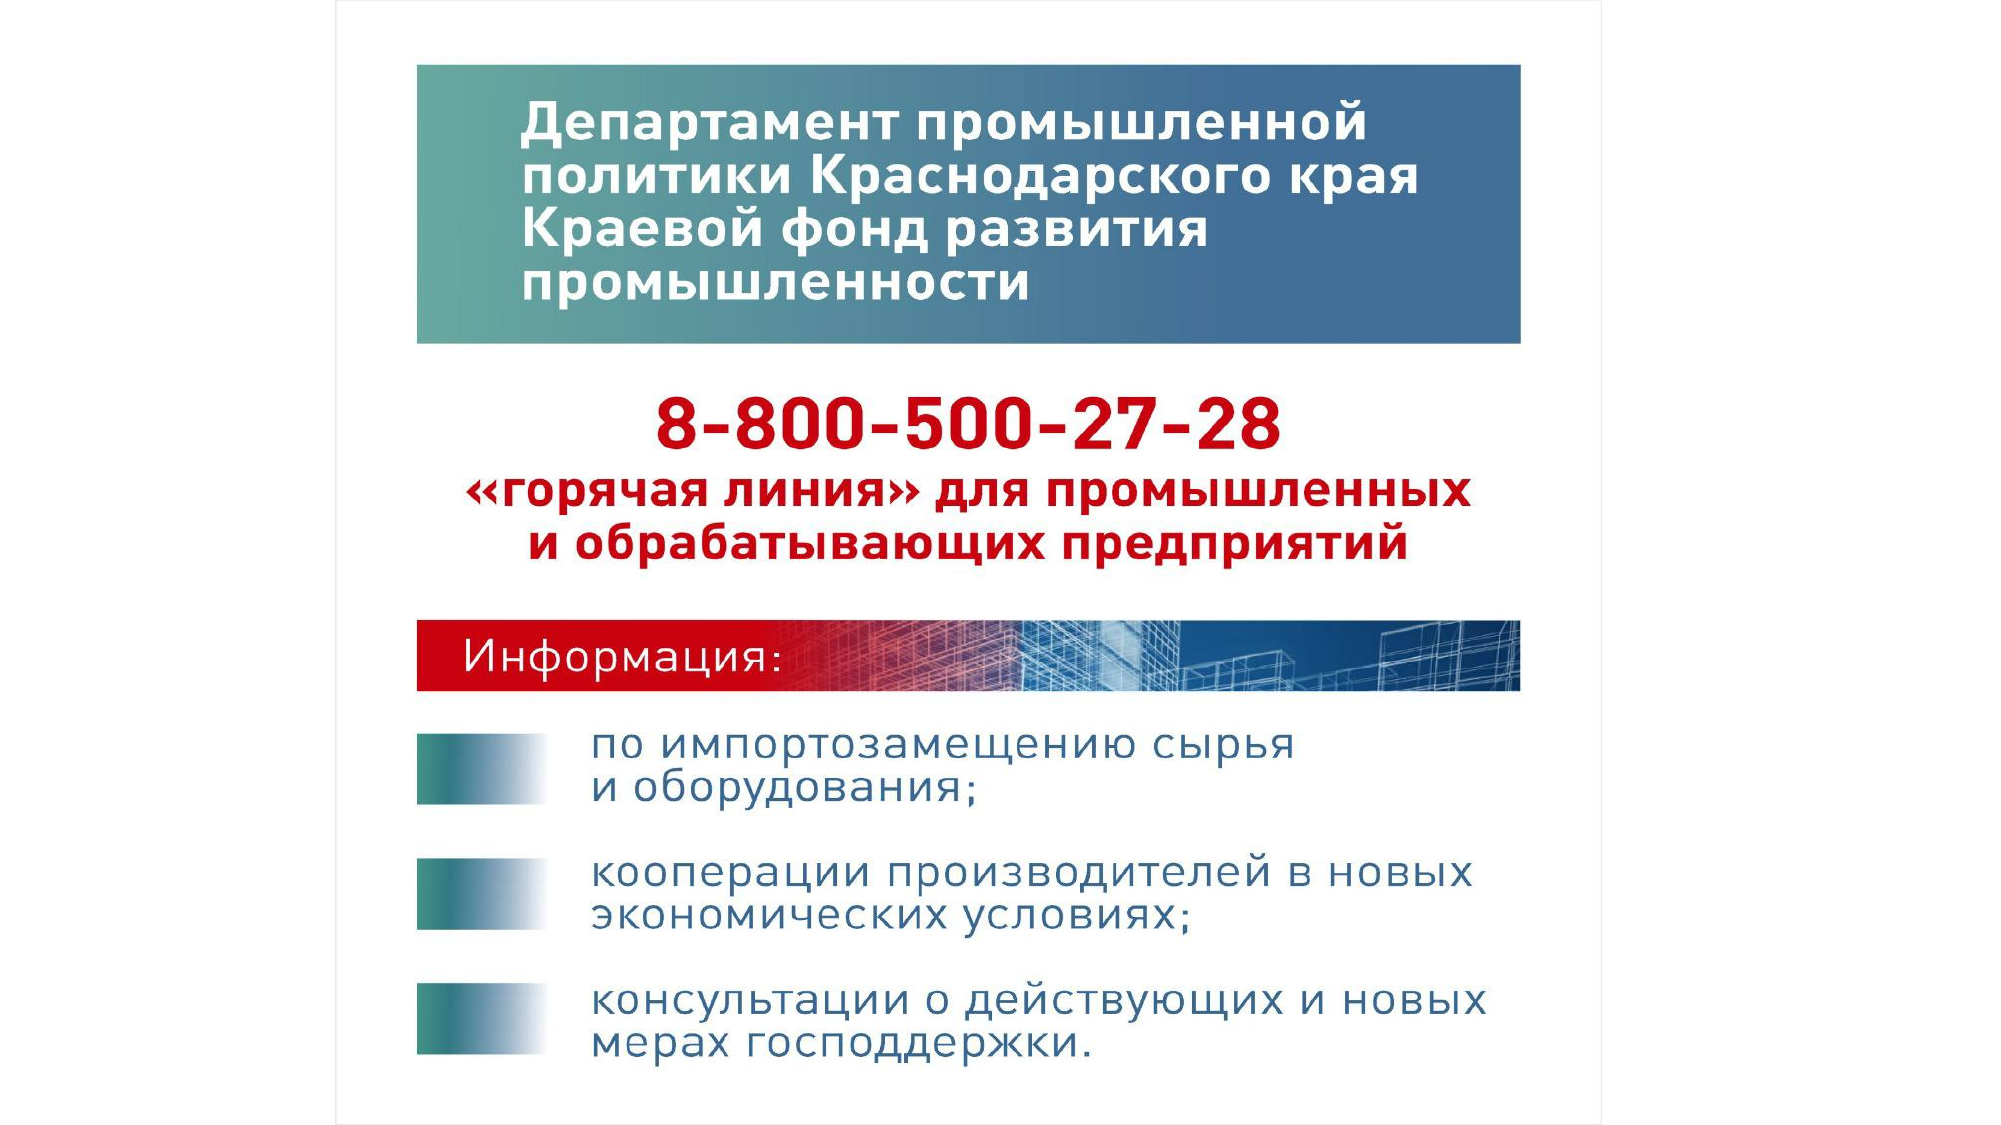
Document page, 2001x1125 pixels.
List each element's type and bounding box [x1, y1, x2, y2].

picture [335, 0, 1602, 1125]
